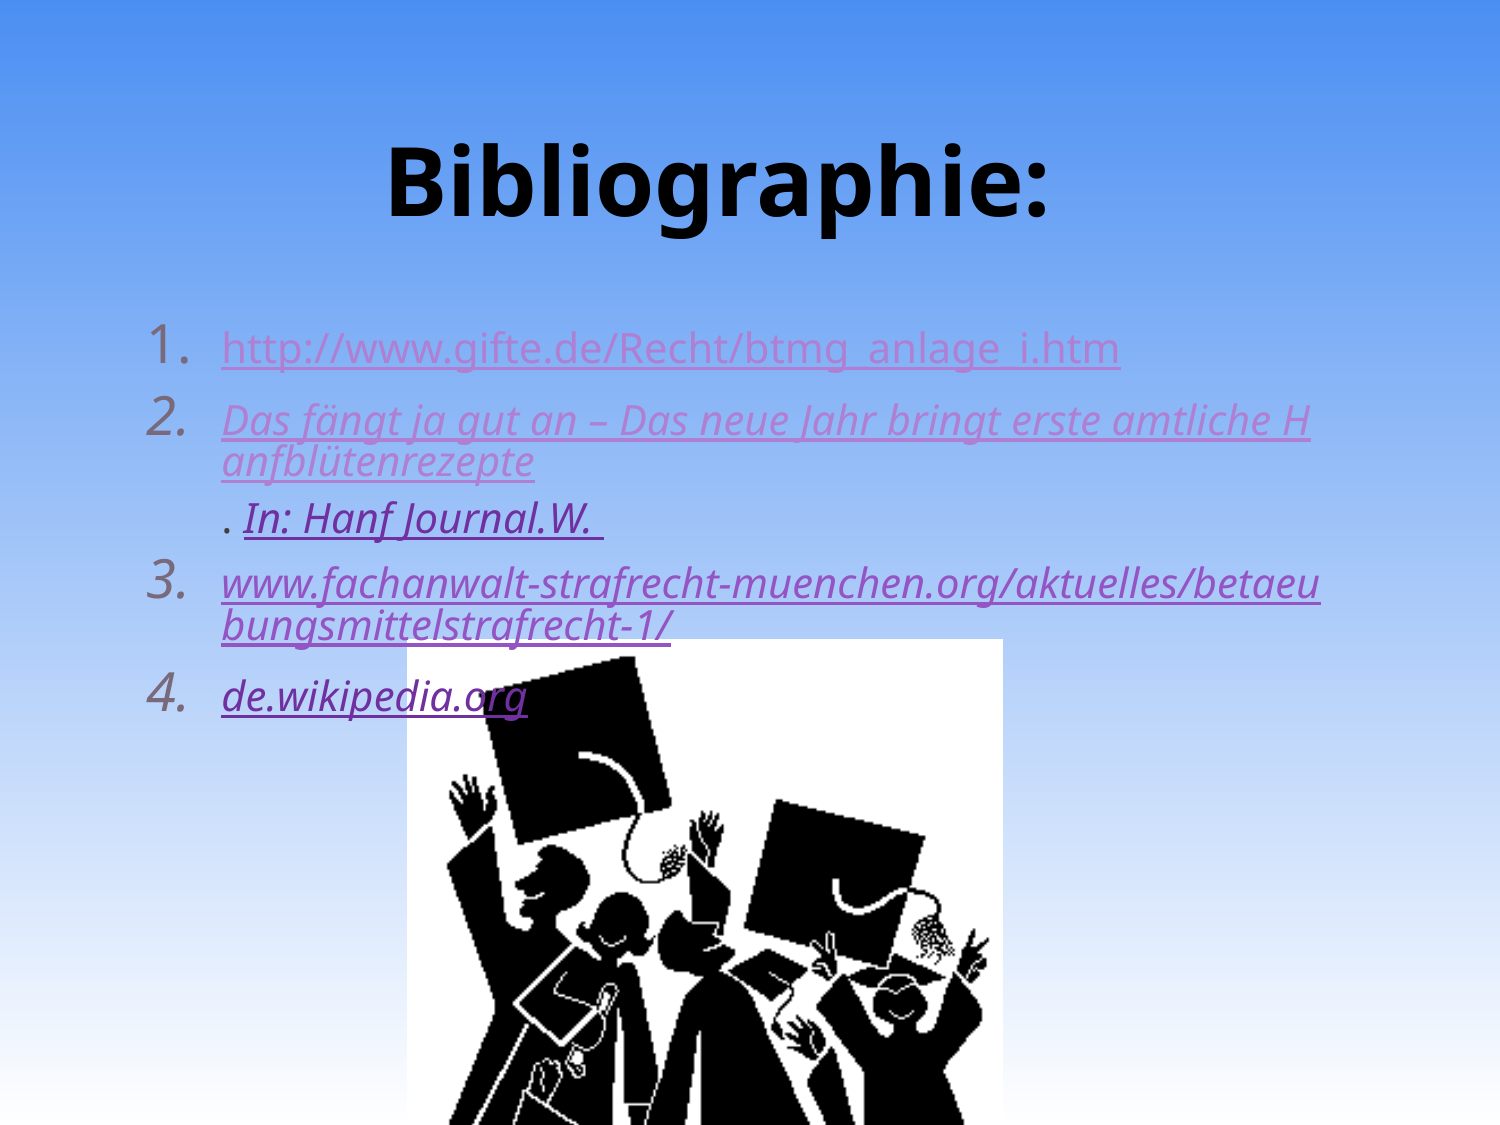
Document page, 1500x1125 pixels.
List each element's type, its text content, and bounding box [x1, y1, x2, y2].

list http://www.gifte.de/Recht/btmg_anlage_i.htm Das fängt ja gut an – Das neue Jahr bringt erste amtliche Hanfblütenrezepte. In: Hanf Journal.W. www.fachanwalt-strafrecht-muenchen.org/aktuelles/betaeubungsmittelstrafrecht-1/ de.wikipedia.org [123, 314, 1341, 885]
title Bibliographie: [183, 113, 1252, 302]
picture [407, 639, 1003, 1125]
